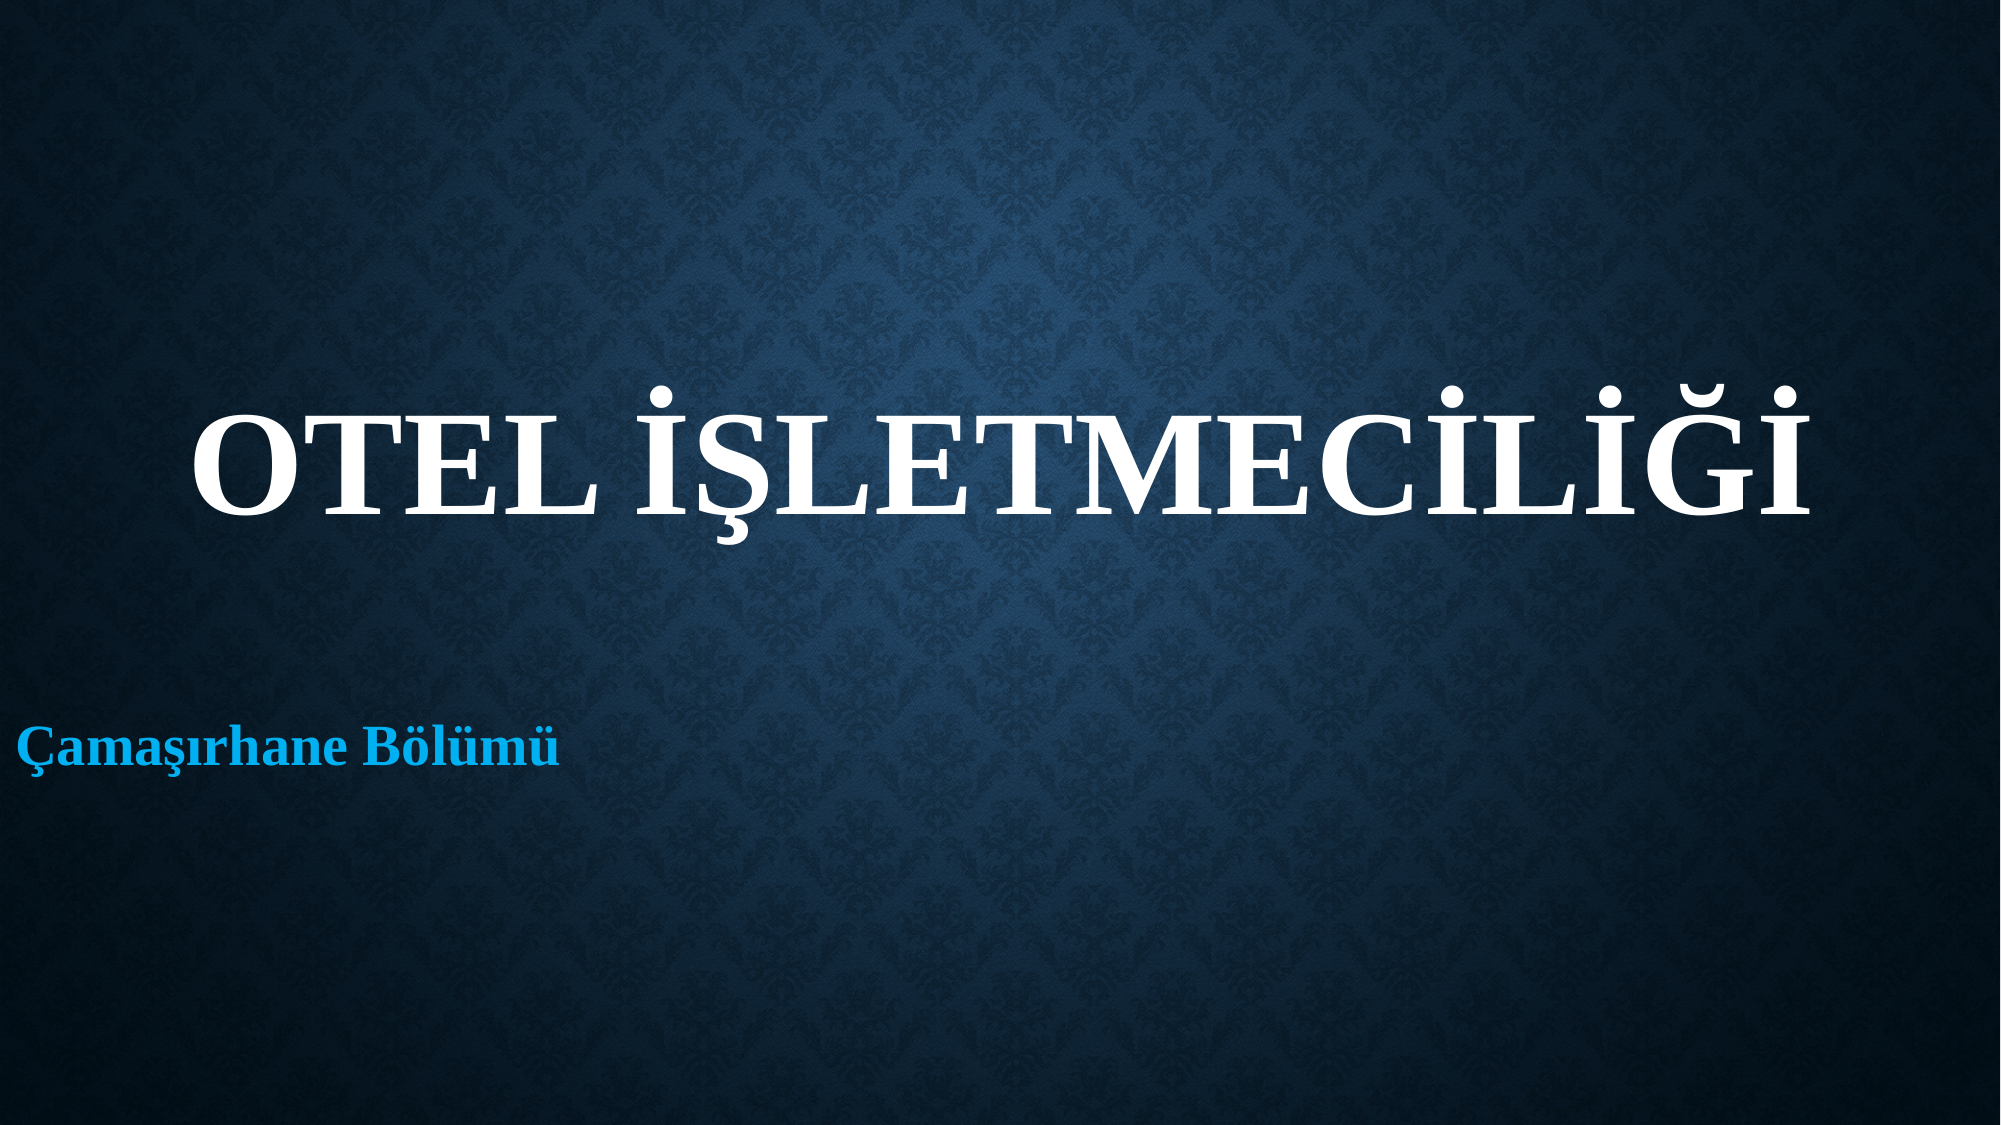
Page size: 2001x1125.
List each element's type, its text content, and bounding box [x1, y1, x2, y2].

subtitle Çamaşırhane Bölümü [0, 685, 2000, 958]
title OTEL İŞLETMECİLİĞİ [3, 162, 2000, 555]
